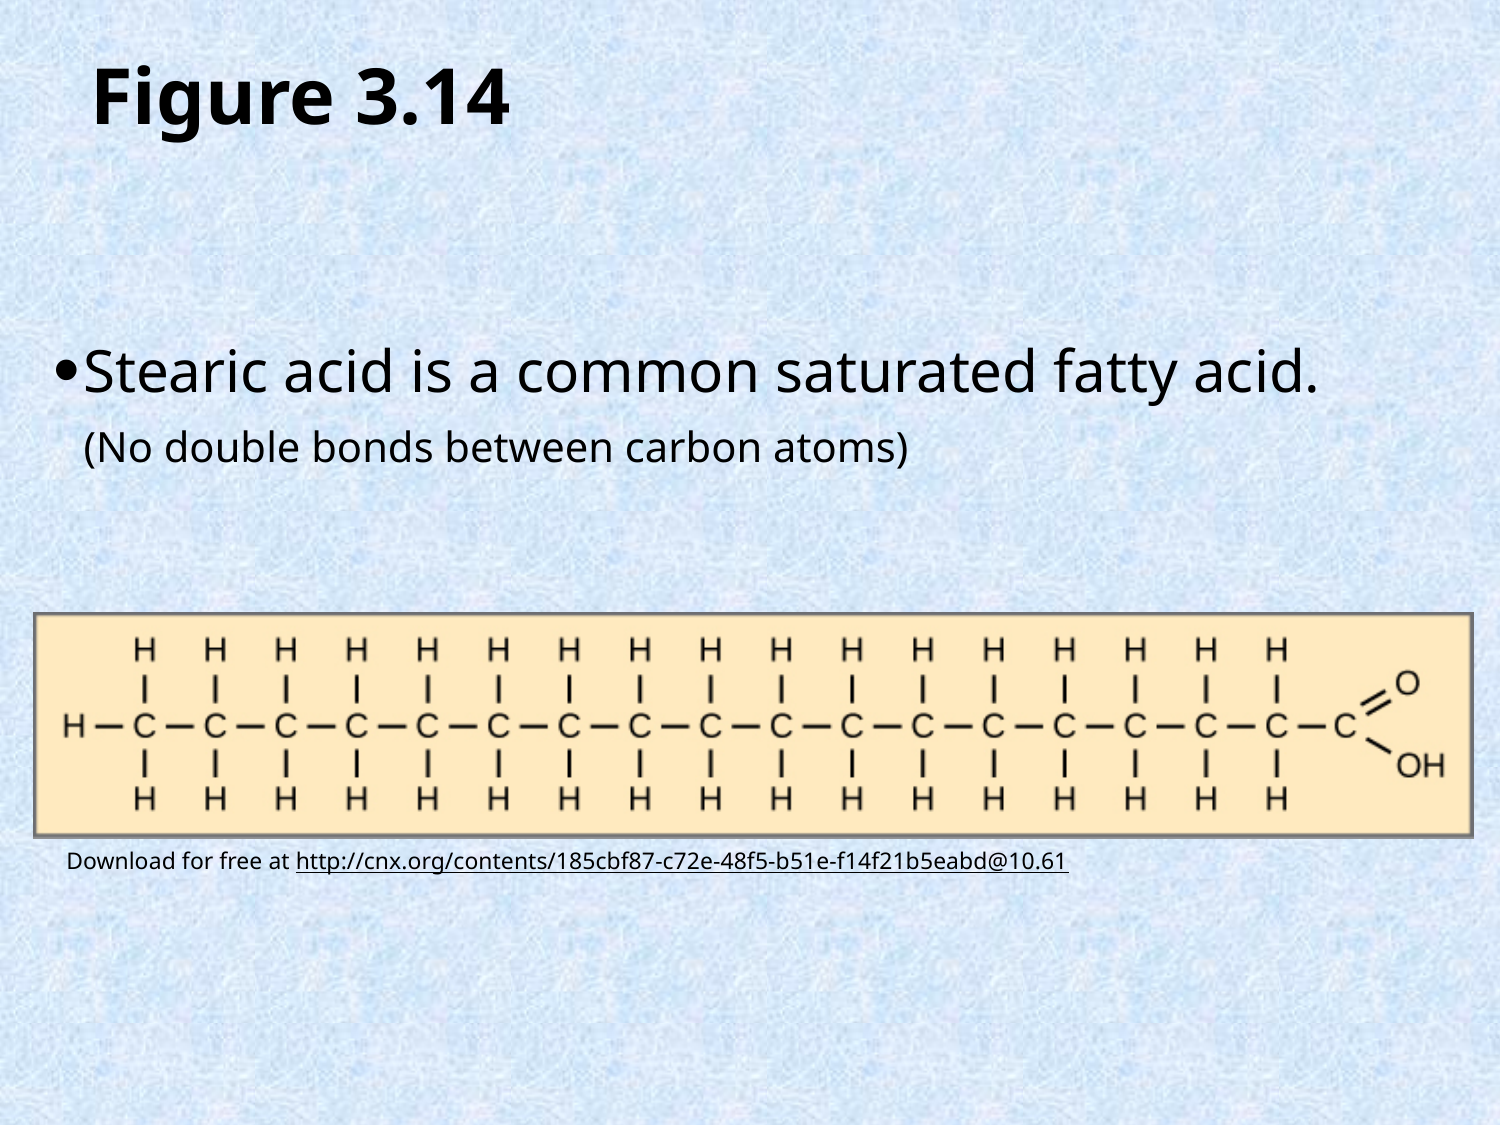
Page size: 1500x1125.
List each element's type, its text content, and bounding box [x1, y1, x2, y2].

title Figure 3.14 [75, 39, 1398, 148]
list Stearic acid is a common saturated fatty acid. (No double bonds between carbon atoms) [30, 327, 1474, 486]
picture [0, 0, 1500, 1125]
text_box Download for free at http://cnx.org/contents/185cbf87-c72e-48f5-b51e-f14f21b5eabd@10.61 [51, 875, 1084, 882]
